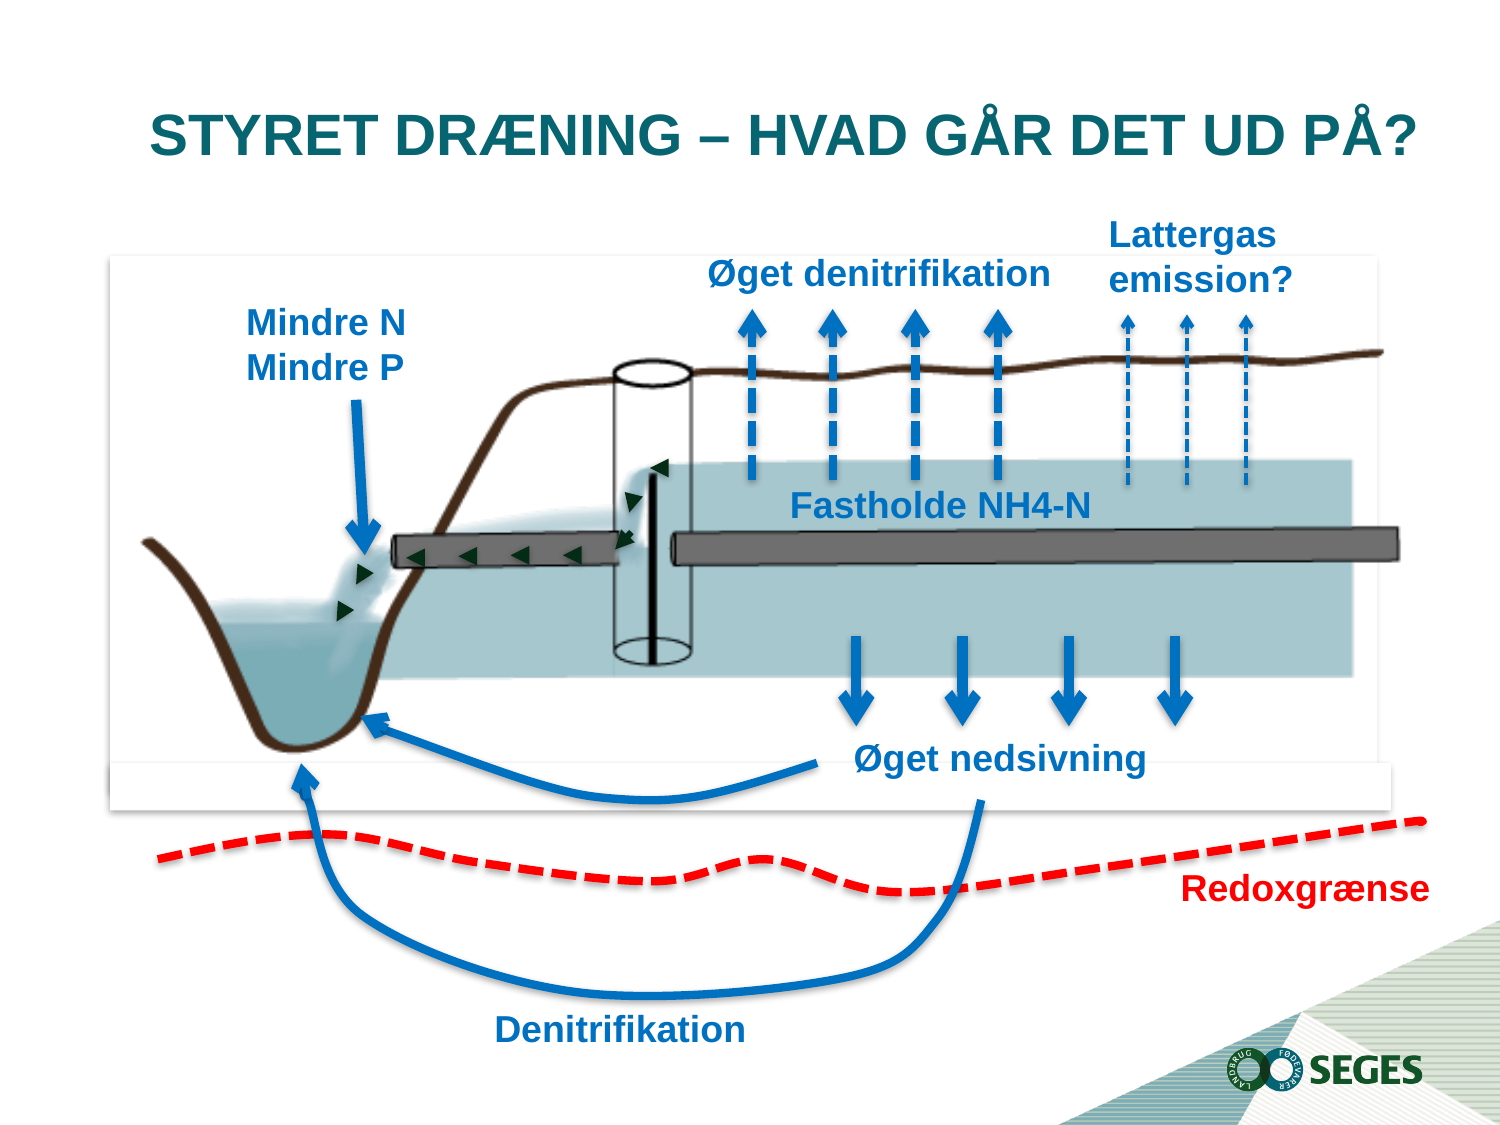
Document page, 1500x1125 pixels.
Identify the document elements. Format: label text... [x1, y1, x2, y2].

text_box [690, 241, 1069, 480]
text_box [300, 763, 982, 1059]
picture [1218, 1031, 1436, 1108]
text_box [48, 255, 1426, 836]
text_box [986, 820, 1448, 918]
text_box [836, 636, 1176, 788]
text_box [1092, 202, 1311, 486]
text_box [229, 290, 434, 556]
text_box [157, 820, 295, 918]
title Styret dræning – hvad går det ud på? [134, 67, 1482, 198]
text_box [359, 715, 818, 761]
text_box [336, 467, 668, 622]
